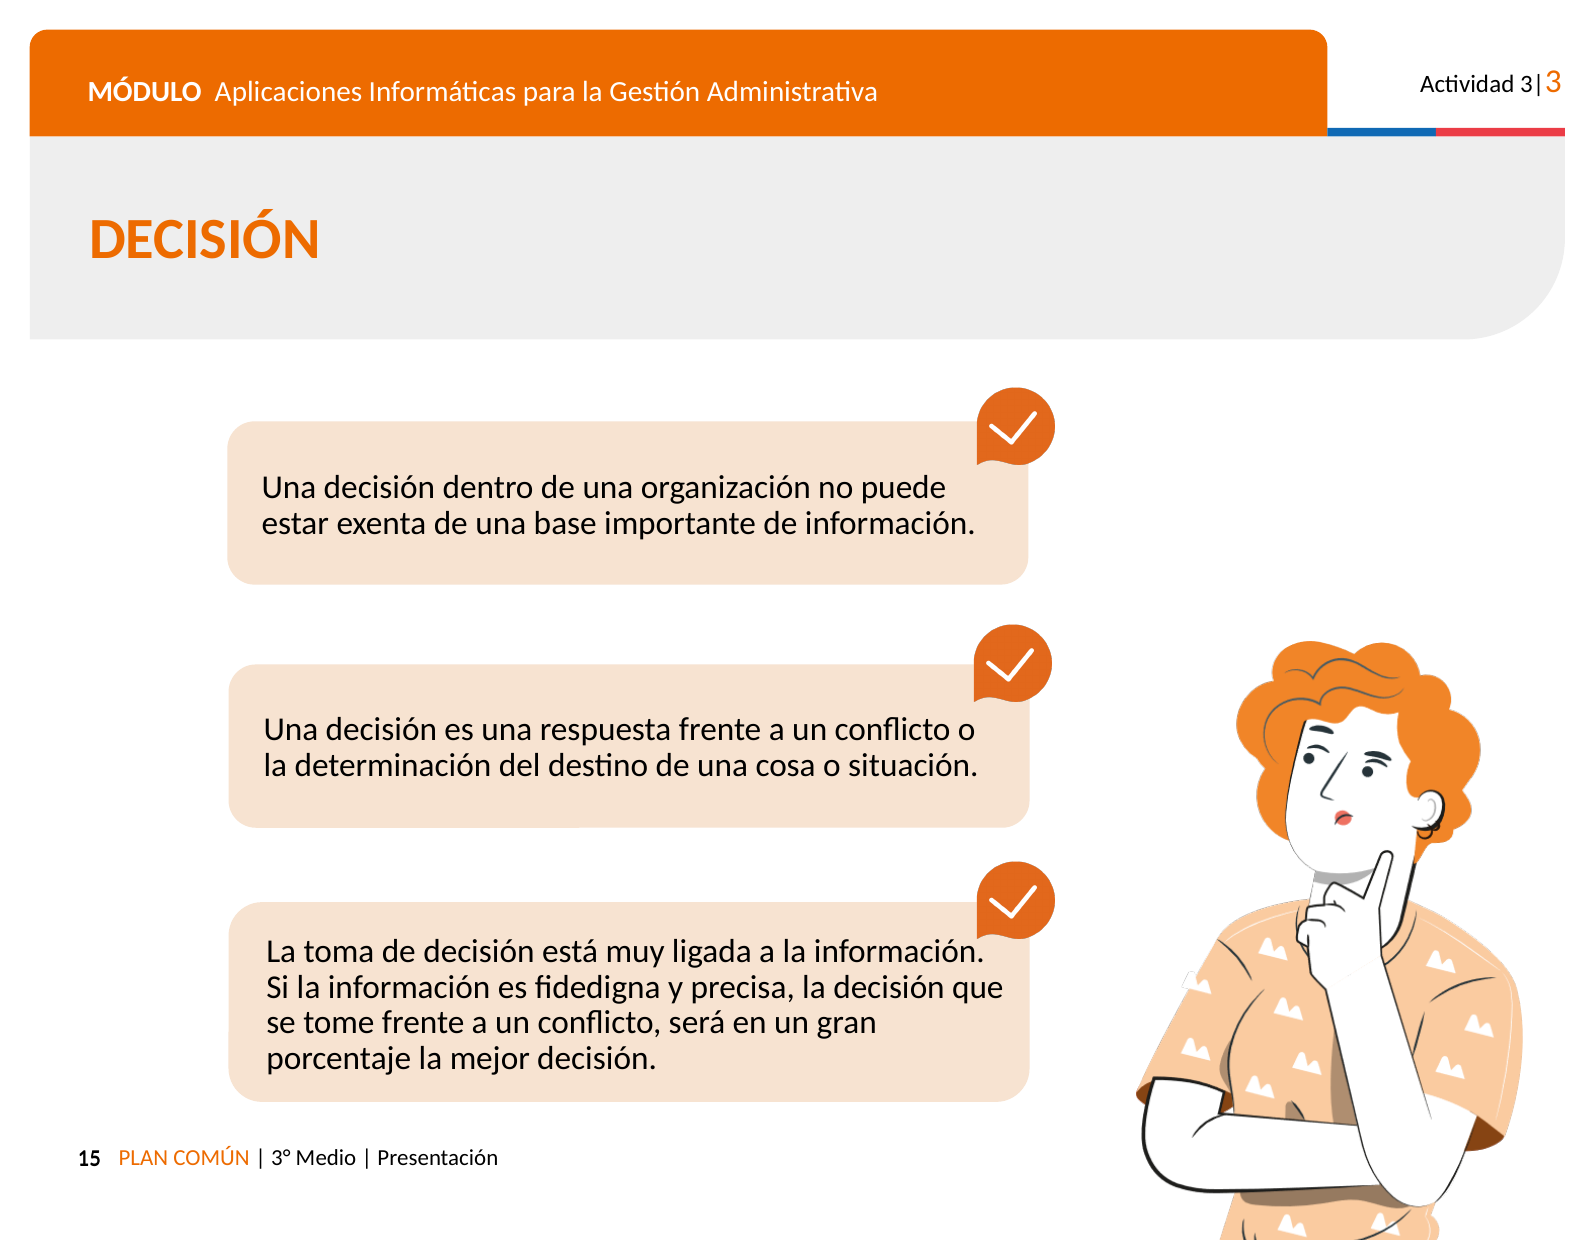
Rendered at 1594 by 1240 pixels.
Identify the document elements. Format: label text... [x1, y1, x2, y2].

picture [972, 386, 1056, 465]
text_box DECISIÓN [74, 198, 1543, 285]
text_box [228, 901, 1030, 1103]
picture [969, 623, 1053, 702]
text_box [228, 664, 1030, 828]
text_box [227, 421, 1029, 585]
picture [1135, 640, 1524, 1240]
text_box 15 [60, 1128, 117, 1184]
picture [972, 860, 1056, 940]
